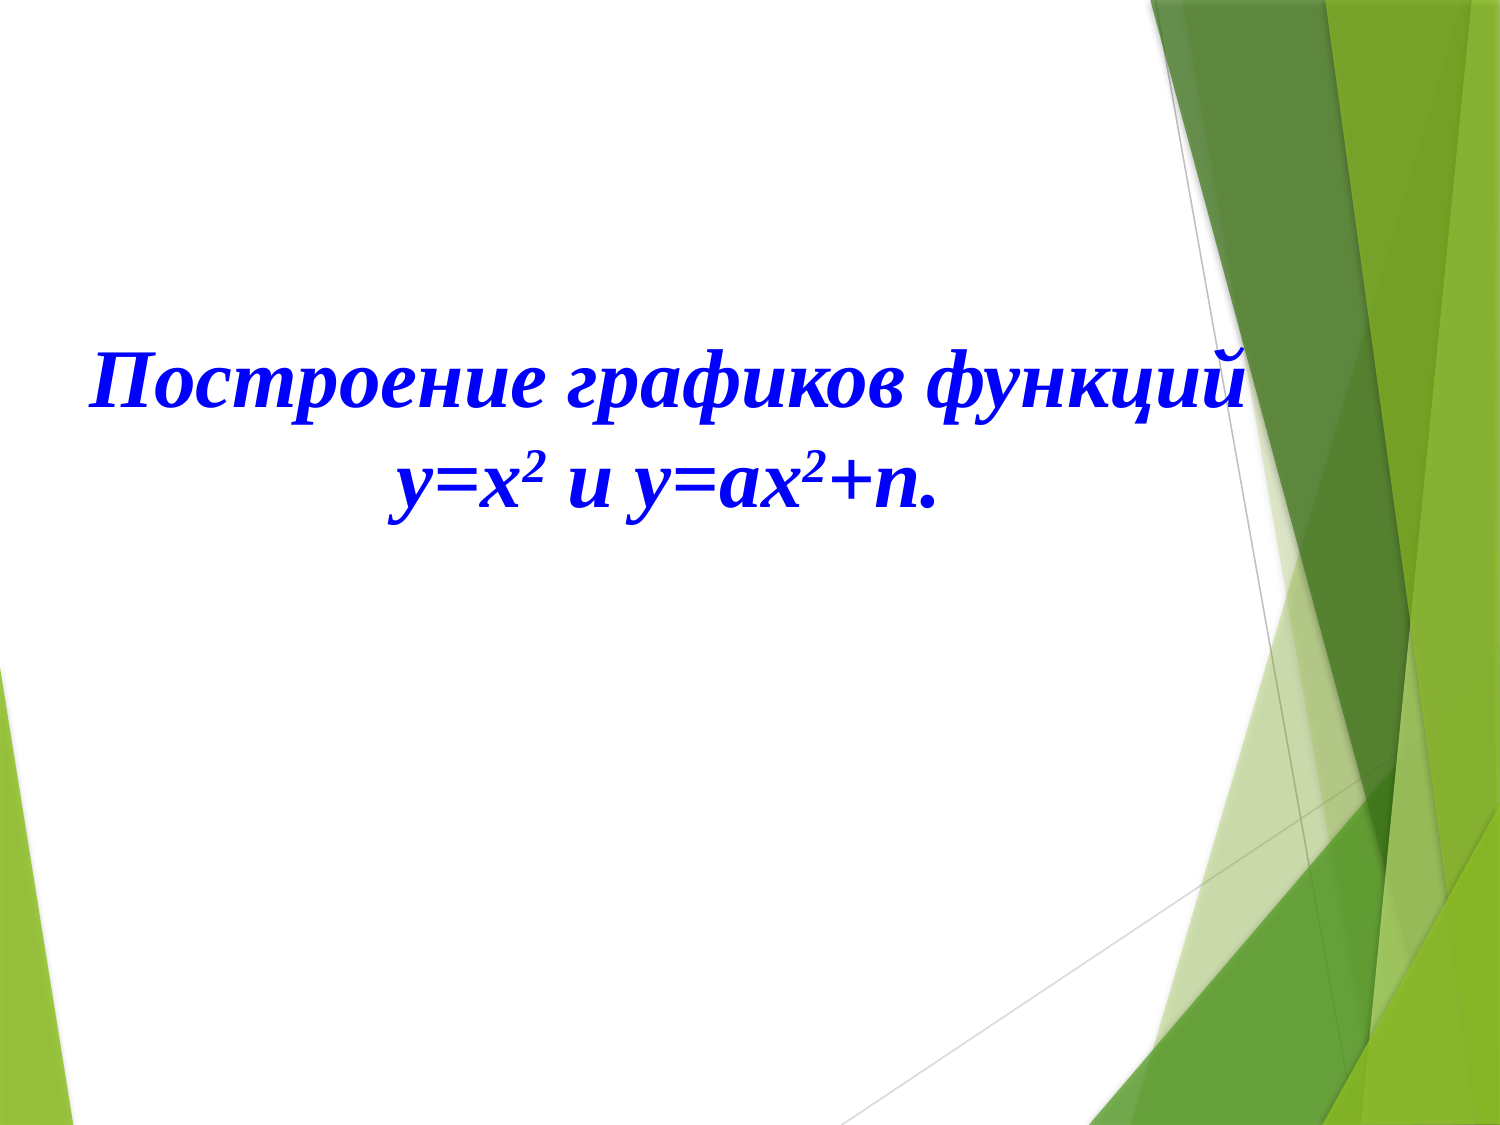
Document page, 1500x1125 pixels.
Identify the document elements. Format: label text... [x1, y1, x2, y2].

text_box Построение графиков функций у=х2 и у=aх2+n. [64, 316, 1274, 532]
